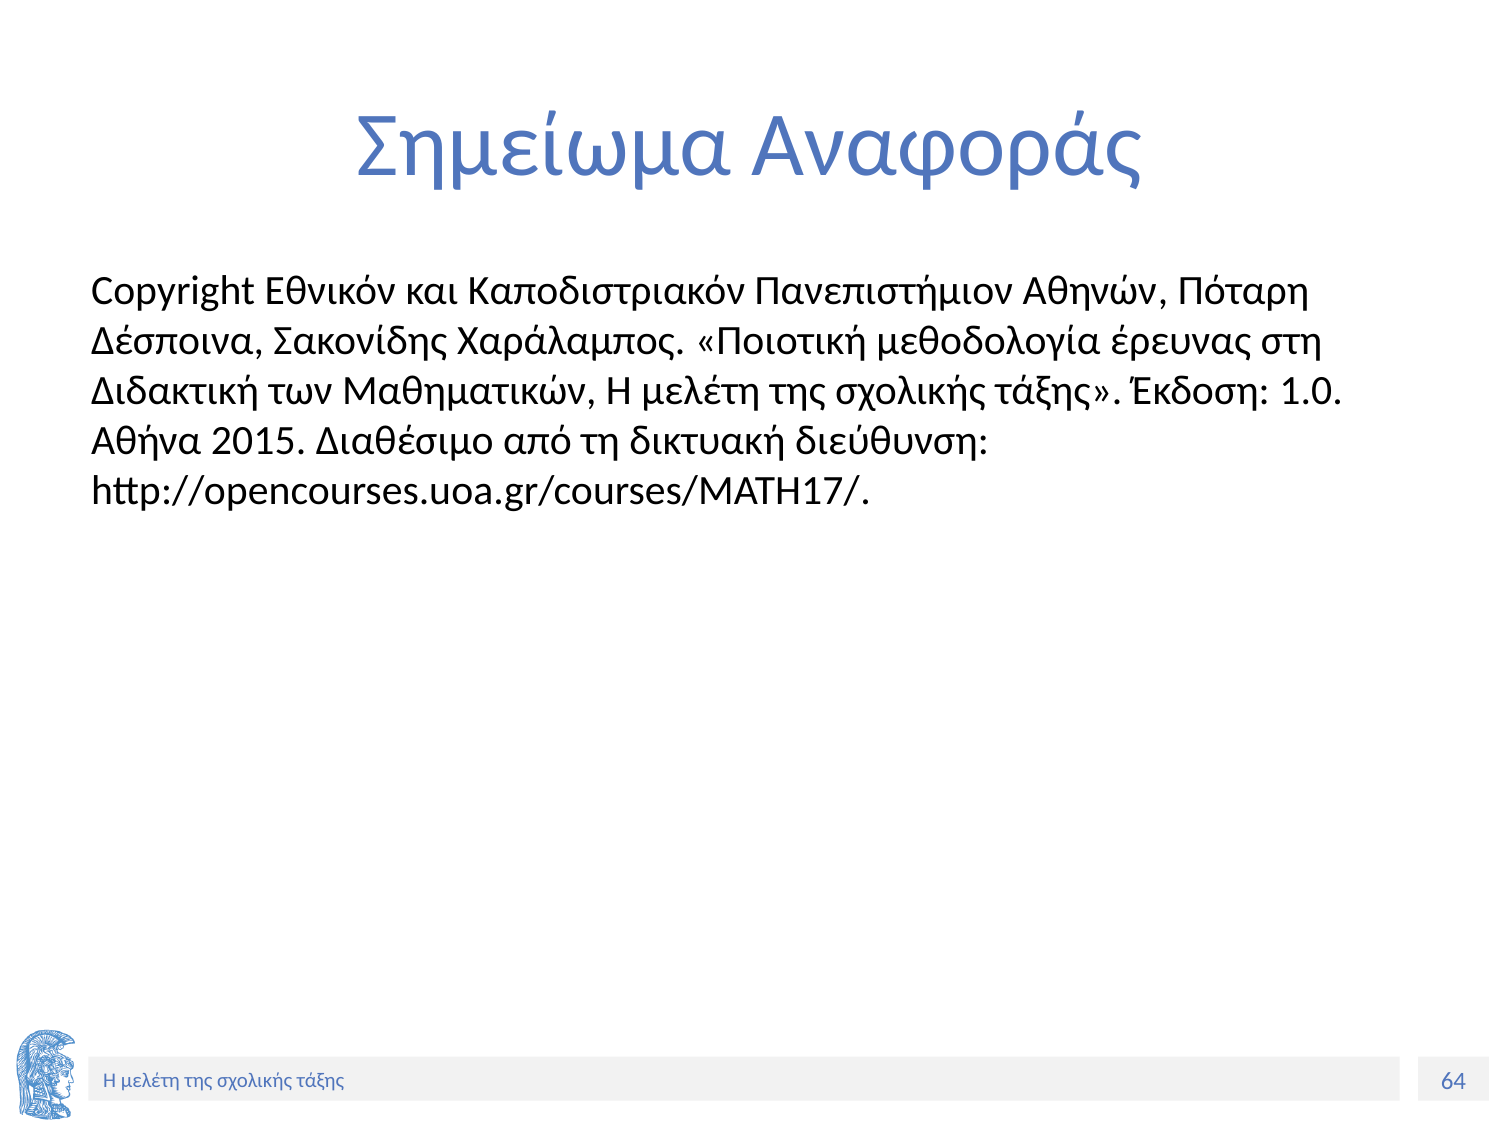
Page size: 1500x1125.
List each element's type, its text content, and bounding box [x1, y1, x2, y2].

title Σημείωμα Αναφοράς [75, 45, 1425, 233]
picture [9, 1026, 81, 1120]
list Copyright Εθνικόν και Καποδιστριακόν Πανεπιστήμιον Αθηνών, Πόταρη Δέσποινα, Σακονίδης Χαράλαμπος. «Ποιοτική μεθοδολογία έρευνας στη Διδακτική των Μαθηματικών, Η μελέτη της σχολικής τάξης». Έκδοση: 1.0. Αθήνα 2015. Διαθέσιμο από τη δικτυακή διεύθυνση: http://opencourses.uoa.gr/courses/MATH17/. [76, 255, 1427, 998]
